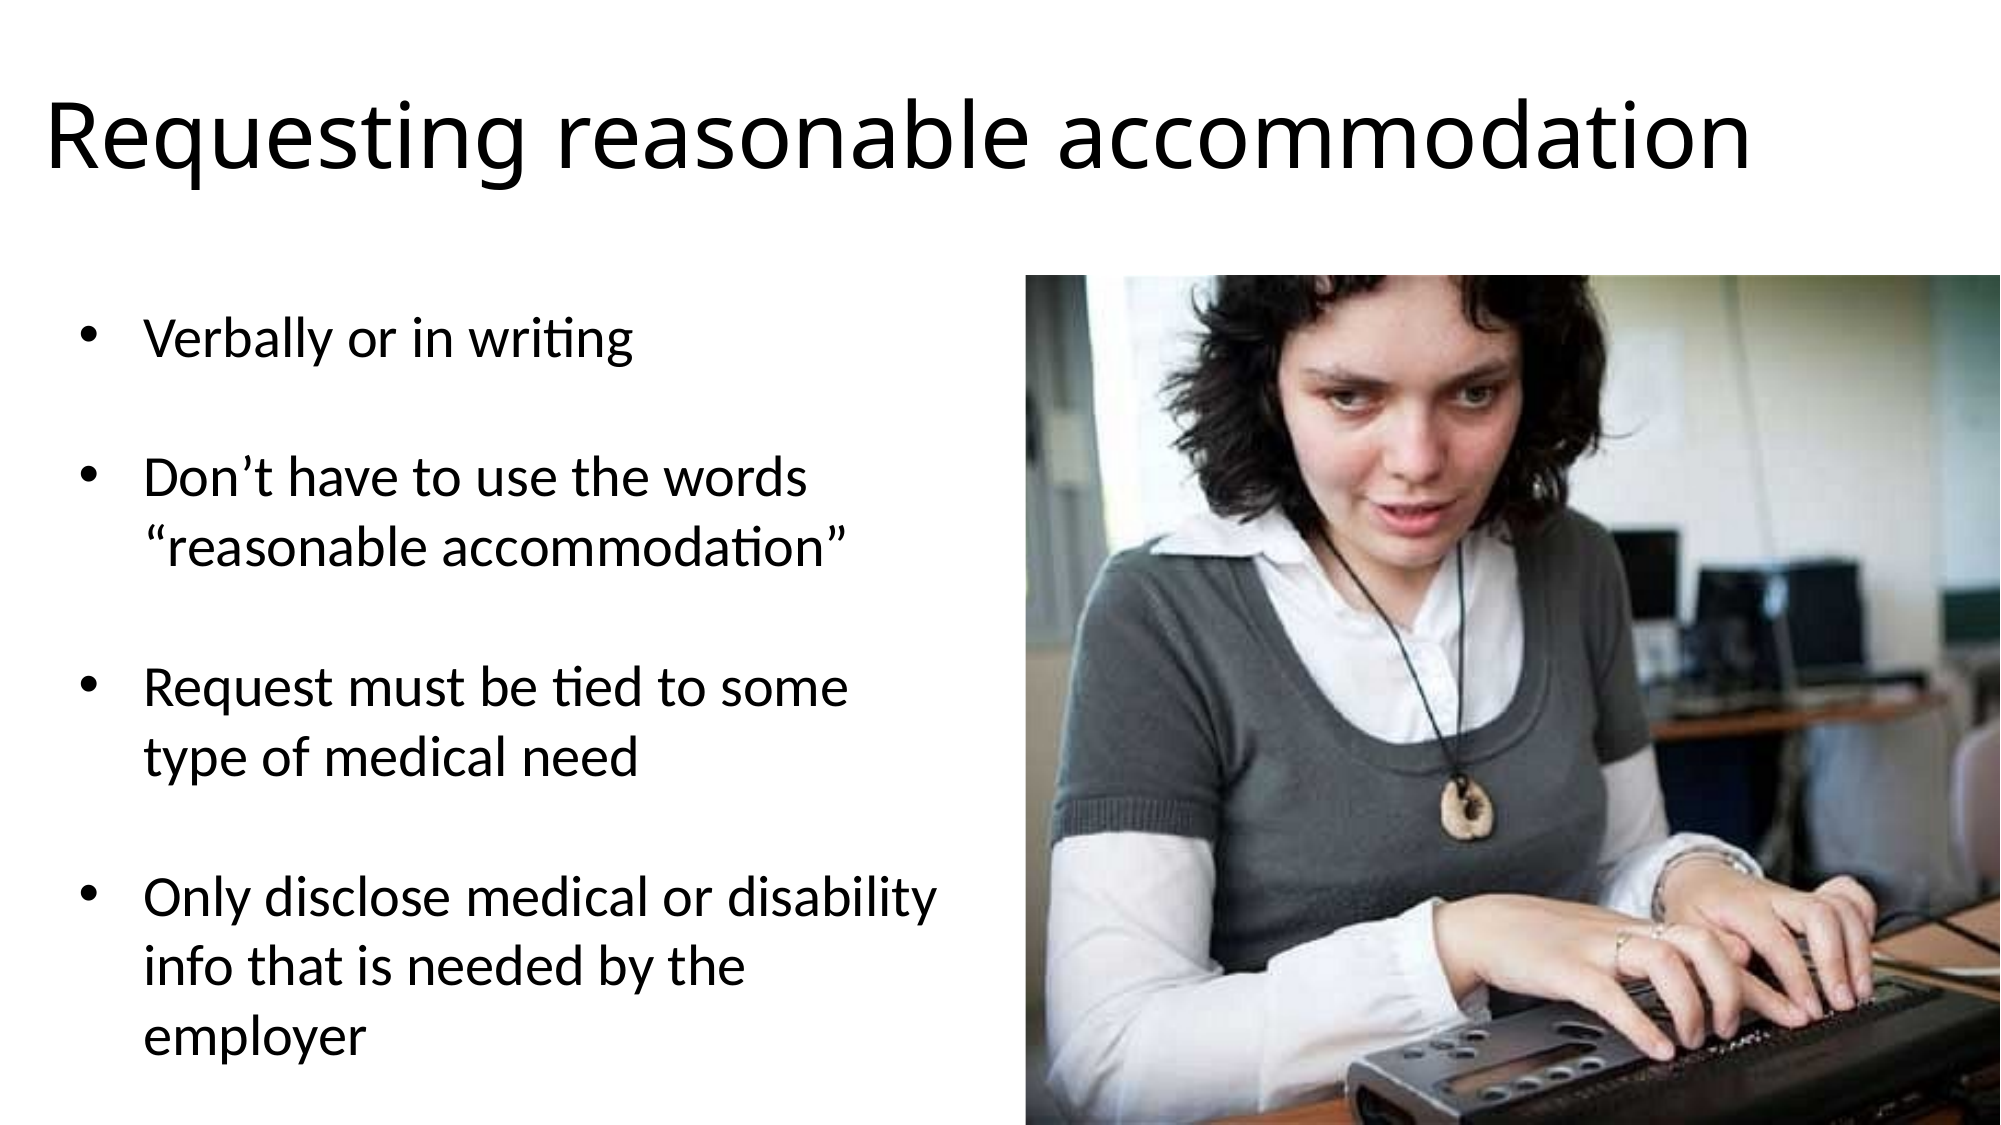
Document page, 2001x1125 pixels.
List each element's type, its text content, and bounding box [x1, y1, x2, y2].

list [1025, 275, 2000, 1125]
title Requesting reasonable accommodation [28, 0, 1978, 278]
list Verbally or in writing Don’t have to use the words “reasonable accommodation” Request must be tied to some type of medical need Only disclose medical or disability info that is needed by the employer [63, 291, 975, 1110]
